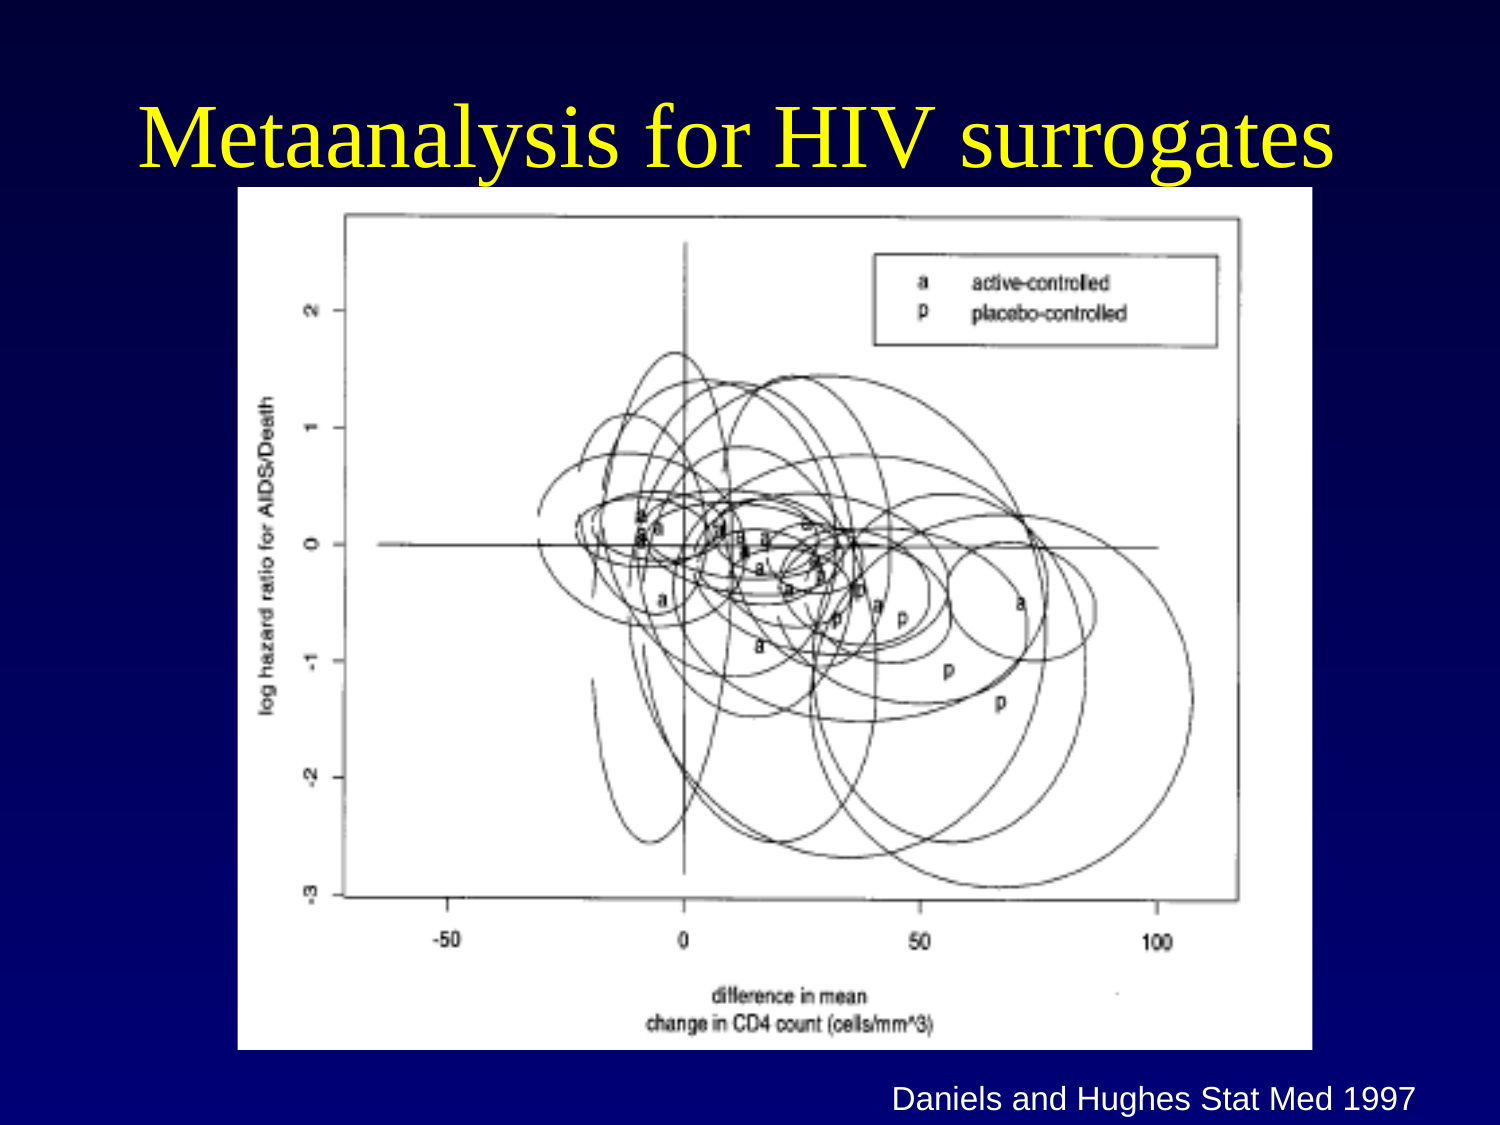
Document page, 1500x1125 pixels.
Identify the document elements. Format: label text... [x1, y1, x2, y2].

picture [237, 187, 1313, 1050]
text_box Metaanalysis for HIV surrogates [99, 37, 1375, 225]
text_box Daniels and Hughes Stat Med 1997 [876, 1069, 1433, 1125]
